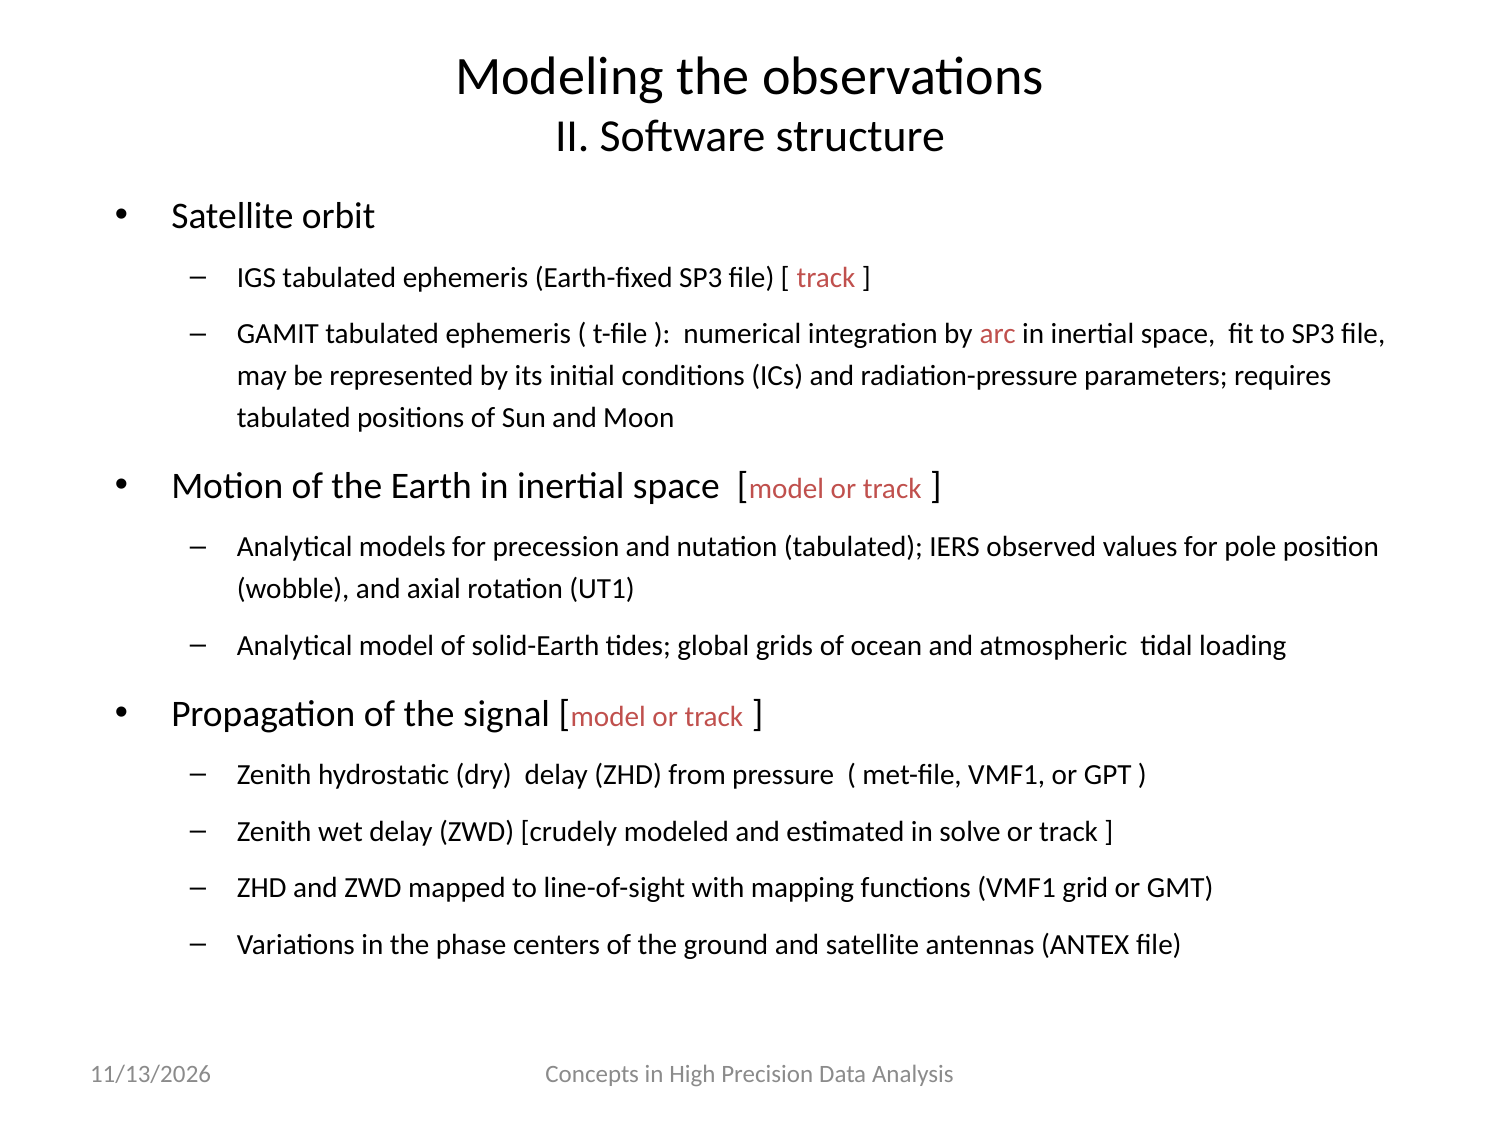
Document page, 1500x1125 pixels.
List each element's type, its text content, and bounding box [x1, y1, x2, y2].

list Satellite orbit IGS tabulated ephemeris (Earth-fixed SP3 file) [ track ] GAMIT tabulated ephemeris ( t-file ): numerical integration by arc in inertial space, fit to SP3 file, may be represented by its initial conditions (ICs) and radiation-pressure parameters; requires tabulated positions of Sun and Moon Motion of the Earth in inertial space [model or track ] Analytical models for precession and nutation (tabulated); IERS observed values for pole position (wobble), and axial rotation (UT1) Analytical model of solid-Earth tides; global grids of ocean and atmospheric tidal loading Propagation of the signal [model or track ] Zenith hydrostatic (dry) delay (ZHD) from pressure ( met-file, VMF1, or GPT ) Zenith wet delay (ZWD) [crudely modeled and estimated in solve or track ] ZHD and ZWD mapped to line-of-sight with mapping functions (VMF1 grid or GMT) Variations in the phase centers of the ground and satellite antennas (ANTEX file) [99, 174, 1413, 1038]
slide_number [75, 1042, 425, 1103]
footer Concepts in High Precision Data Analysis [512, 1042, 988, 1103]
title Modeling the observations II. Software structure [112, 24, 1388, 174]
